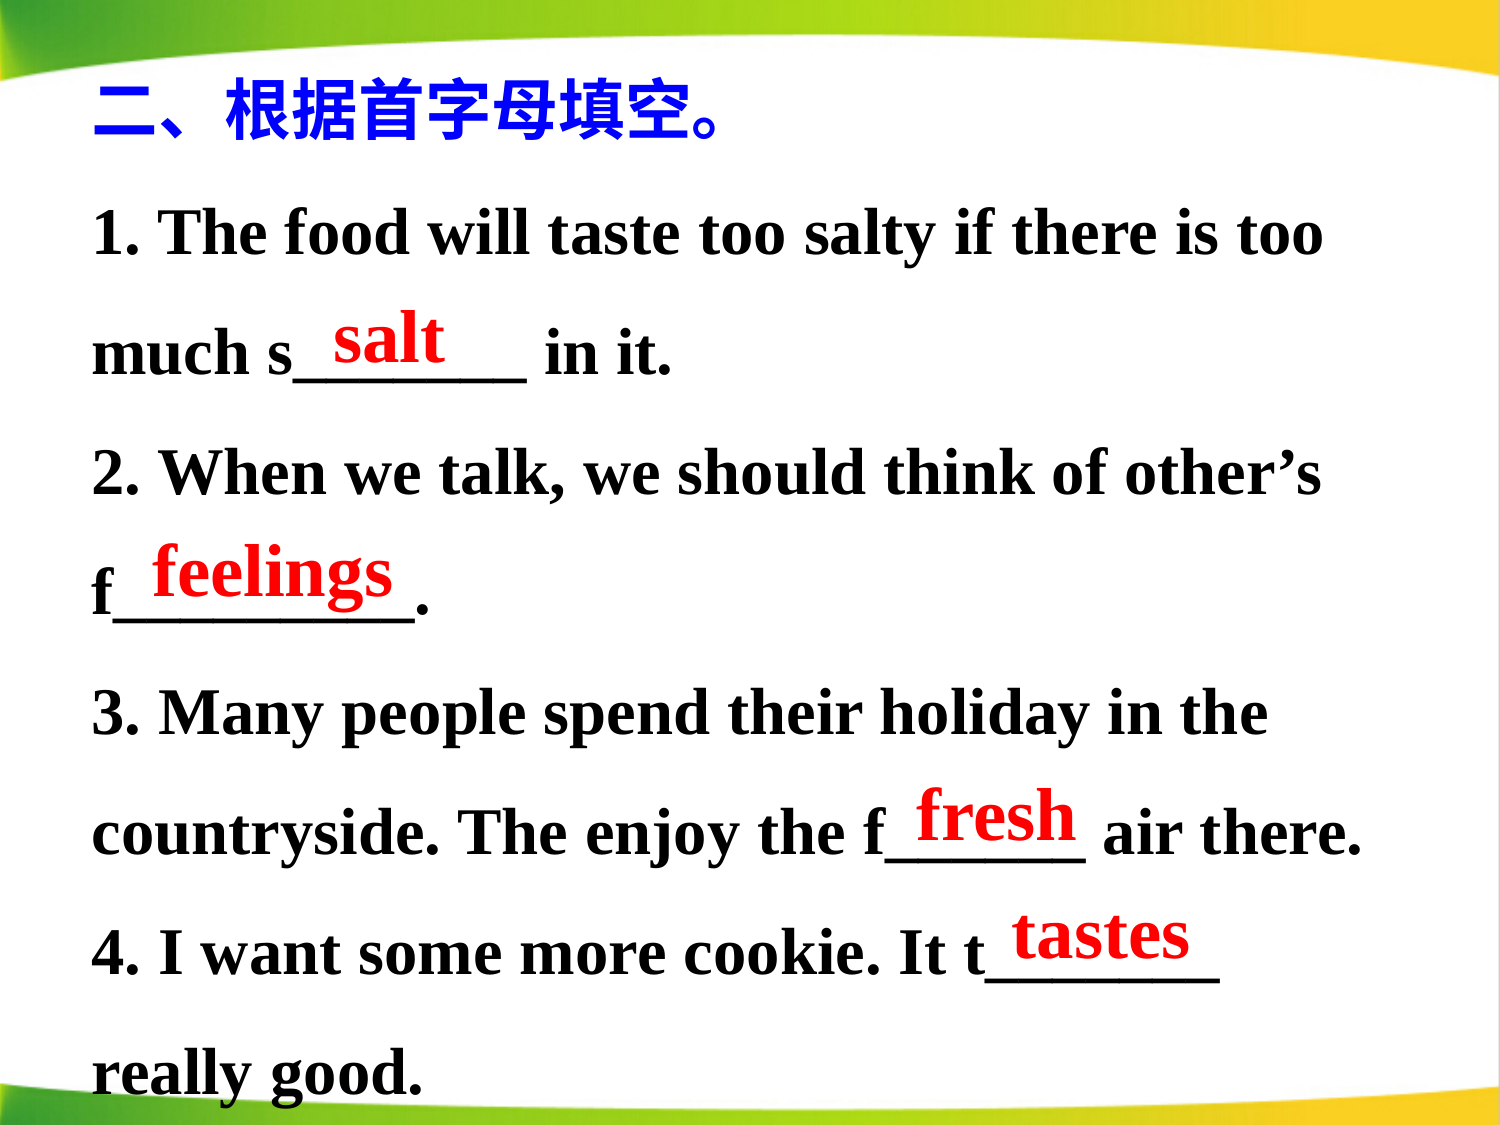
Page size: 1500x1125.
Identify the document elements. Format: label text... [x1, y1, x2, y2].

text_box tastes [997, 876, 1225, 981]
text_box salt [318, 279, 461, 385]
picture [0, 0, 1500, 1125]
text_box 二、根据首字母填空。 1. The food will taste too salty if there is too much s_______ in it. 2. When we talk, we should think of other’s f_________. 3. Many people spend their holiday in the countryside. The enjoy the f______ air there. 4. I want some more cookie. It t_______ really good. [76, 20, 1406, 1115]
text_box fresh [901, 758, 1093, 864]
text_box feelings [137, 513, 409, 619]
